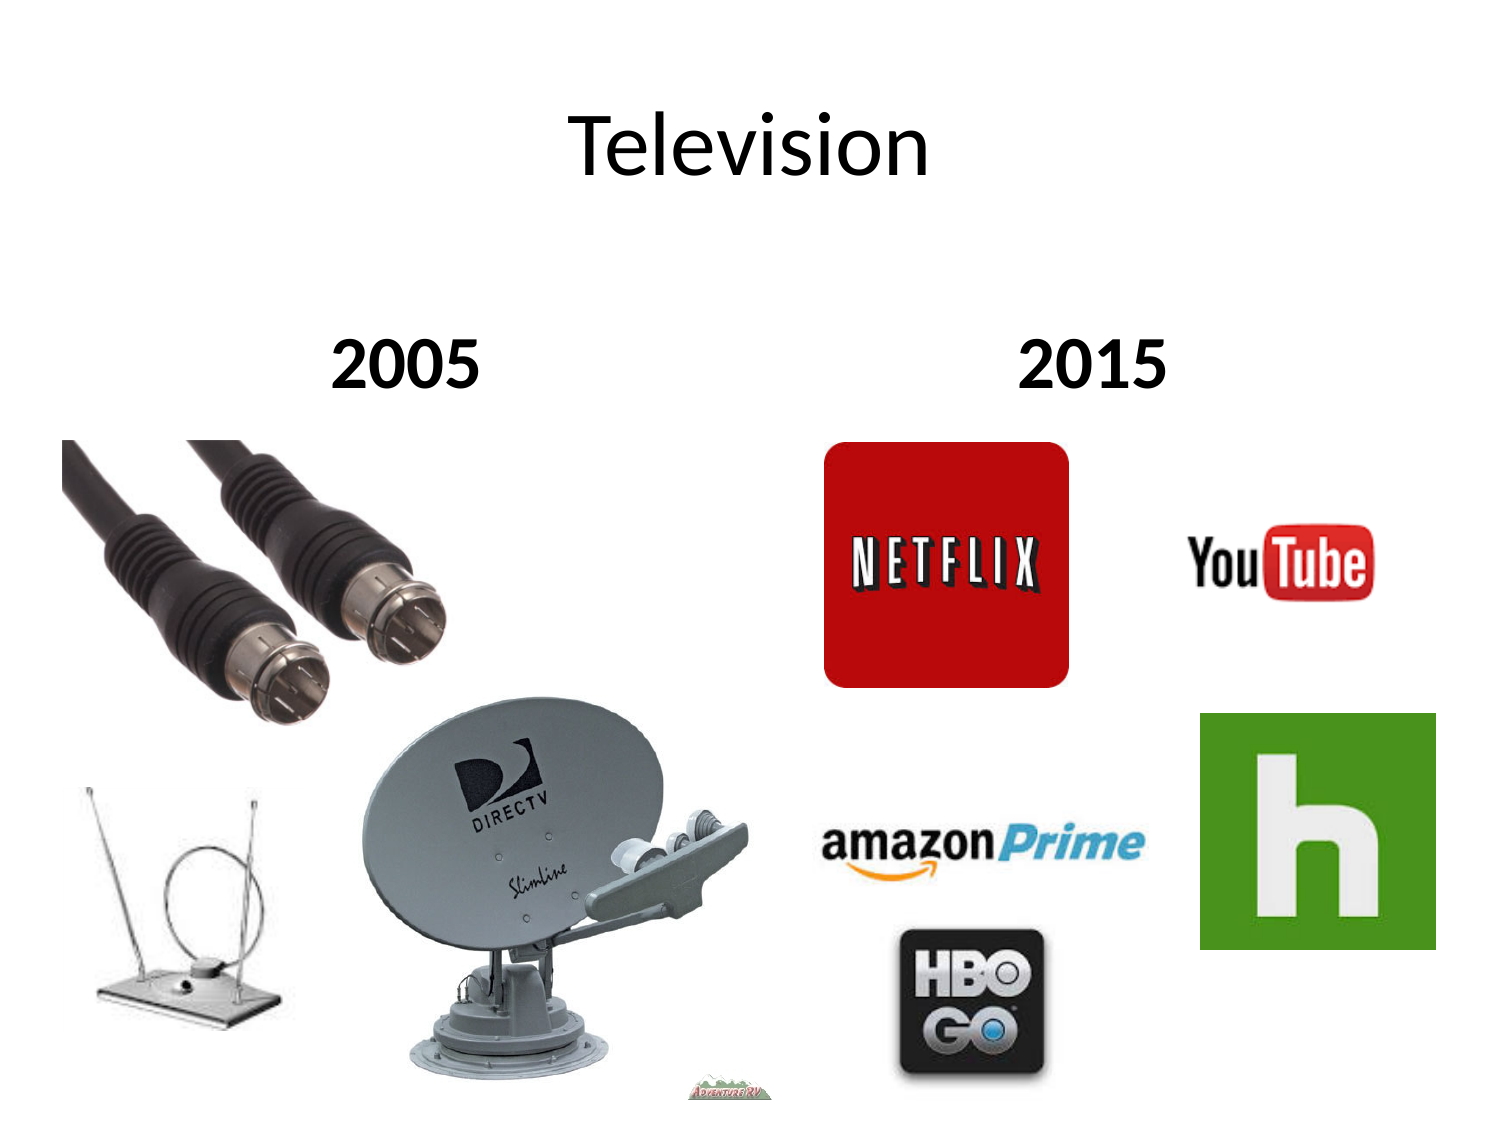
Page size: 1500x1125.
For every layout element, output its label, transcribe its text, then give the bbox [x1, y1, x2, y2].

picture [62, 787, 306, 1031]
picture [1199, 713, 1437, 951]
text_box 2015 [749, 306, 1438, 412]
picture [62, 440, 774, 1101]
title Television [75, 45, 1425, 233]
text_box 2005 [62, 306, 749, 412]
picture [823, 442, 1069, 688]
picture [1137, 474, 1425, 652]
picture [792, 748, 1154, 1104]
